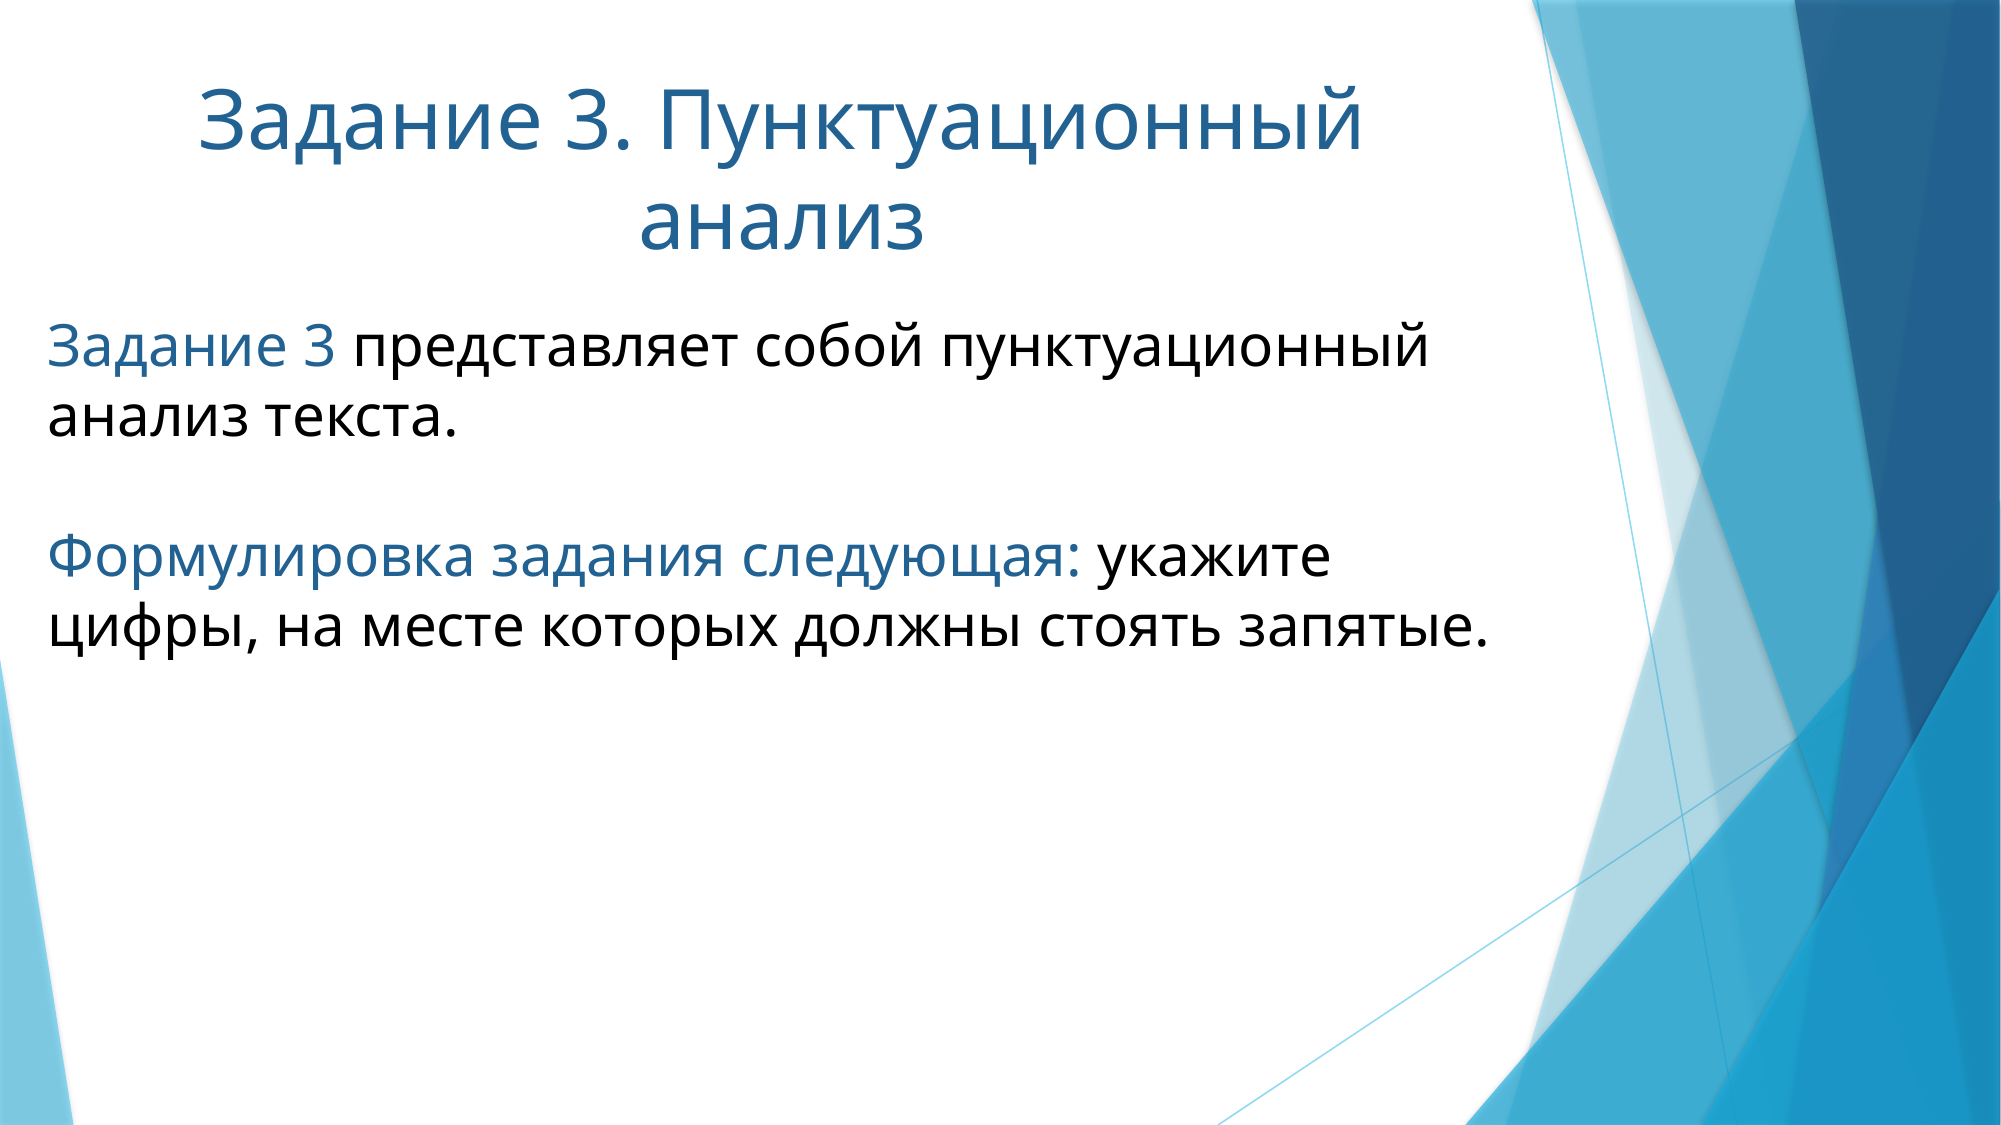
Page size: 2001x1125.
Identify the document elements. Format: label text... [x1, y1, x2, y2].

list Задание 3 представляет собой пунктуационный анализ текста. Формулировка задания следующая: укажите цифры, на месте которых должны стоять запятые. [32, 300, 1564, 888]
title Задание 3. Пунктуационный анализ [32, 58, 1533, 228]
